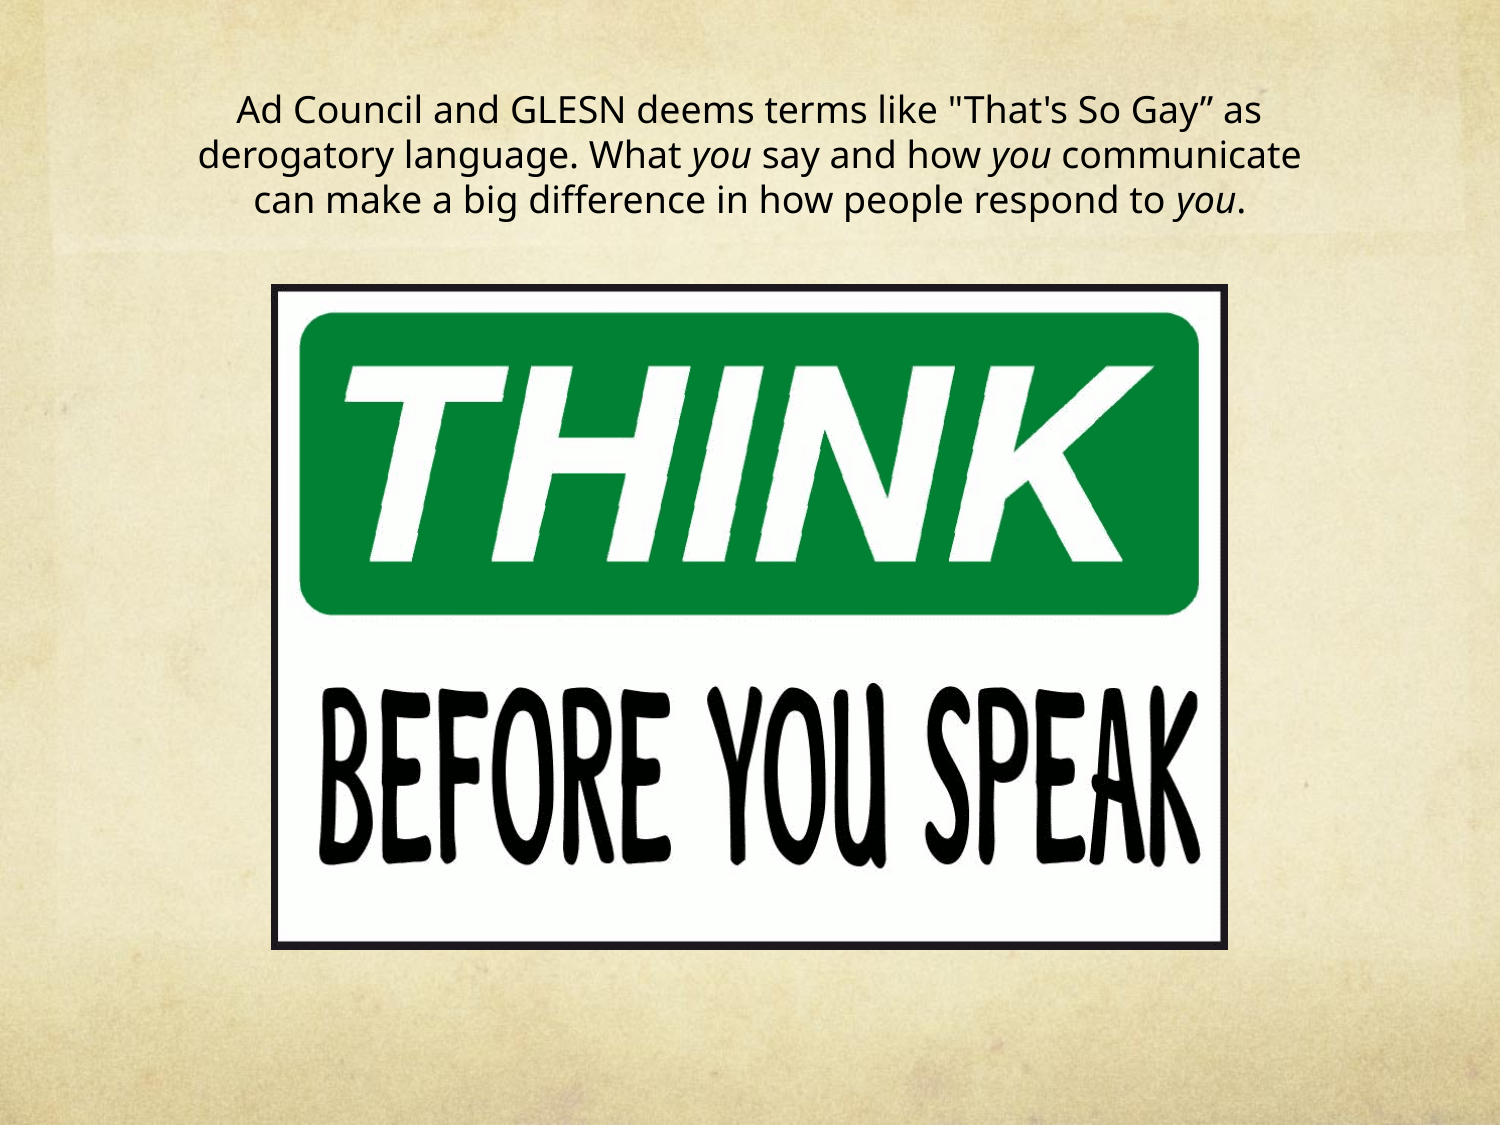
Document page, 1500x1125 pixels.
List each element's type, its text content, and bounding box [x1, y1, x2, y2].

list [271, 284, 1229, 951]
picture [0, 0, 1500, 1125]
title Ad Council and GLESN deems terms like "That's So Gay” as derogatory language. What you say and how you communicate can make a big difference in how people respond to you. [150, 82, 1350, 225]
